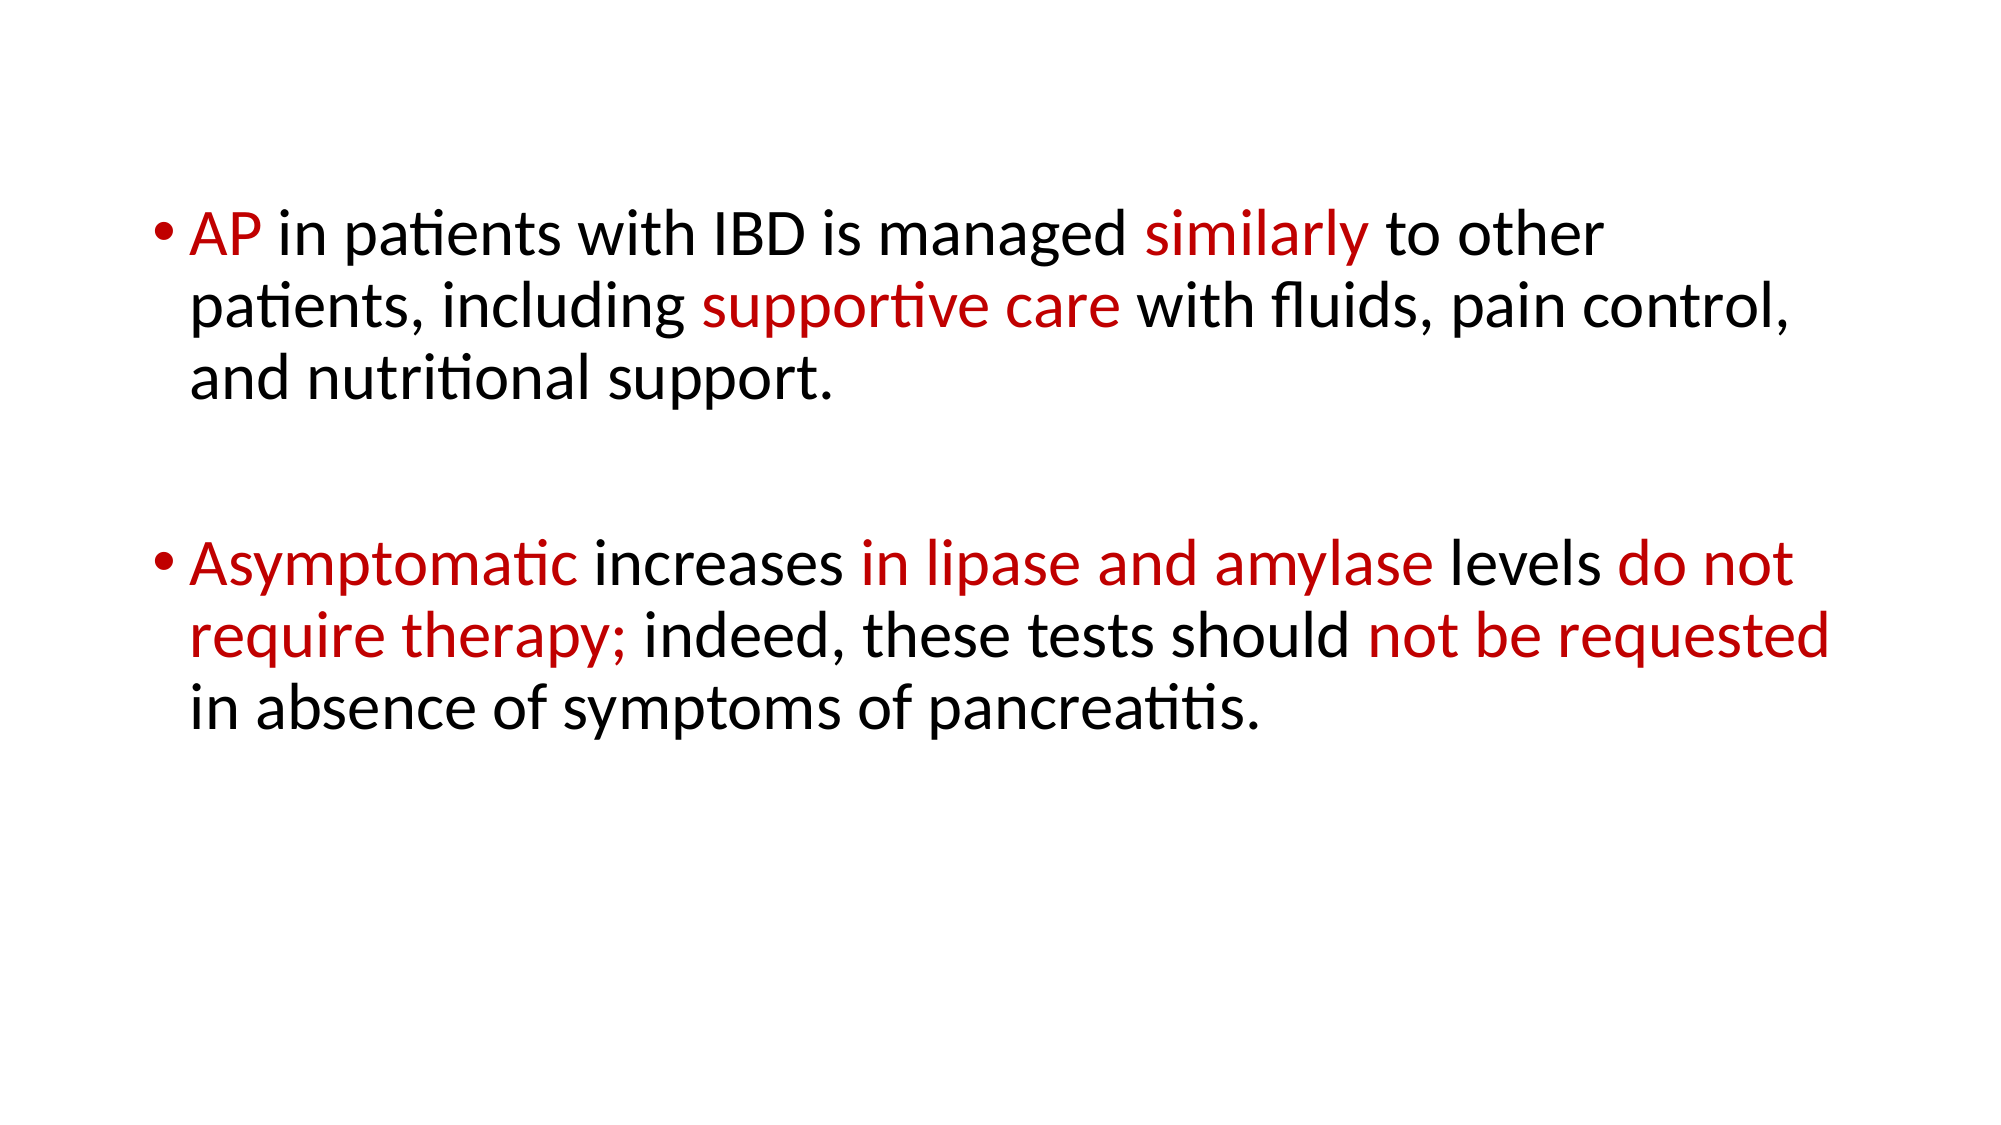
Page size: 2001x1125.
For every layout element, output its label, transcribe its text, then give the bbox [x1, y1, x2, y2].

list AP in patients with IBD is managed similarly to other patients, including supportive care with fluids, pain control, and nutritional support. Asymptomatic increases in lipase and amylase levels do not require therapy; indeed, these tests should not be requested in absence of symptoms of pancreatitis. [137, 190, 1863, 944]
